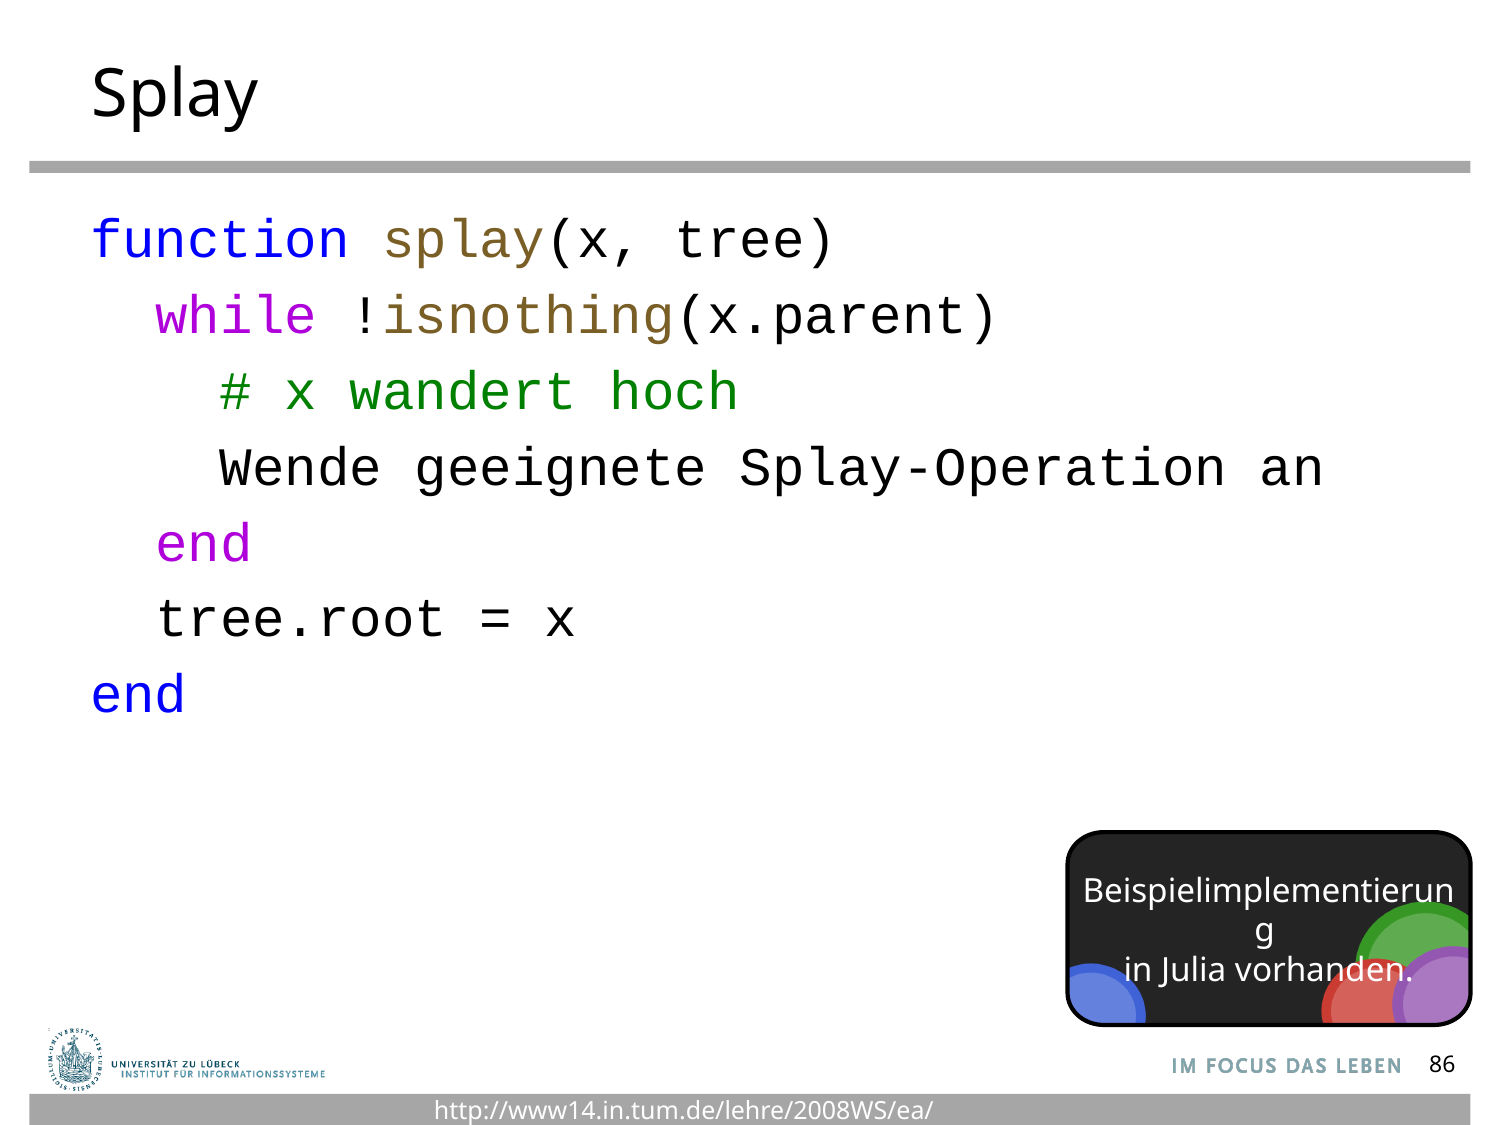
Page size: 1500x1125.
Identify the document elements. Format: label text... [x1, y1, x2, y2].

text_box Beispielimplementierung in Julia vorhanden. [1065, 830, 1473, 1028]
slide_number 86 [1305, 1050, 1471, 1083]
picture [1173, 1058, 1305, 1073]
list function splay(x, tree) while !isnothing(x.parent) # x wandert hoch Wende geeignete Splay-Operation an end tree.root = x end [75, 196, 1425, 1012]
text_box http://www14.in.tum.de/lehre/2008WS/ea/index.html.de [419, 1087, 1046, 1125]
title Splay [76, 42, 1427, 126]
